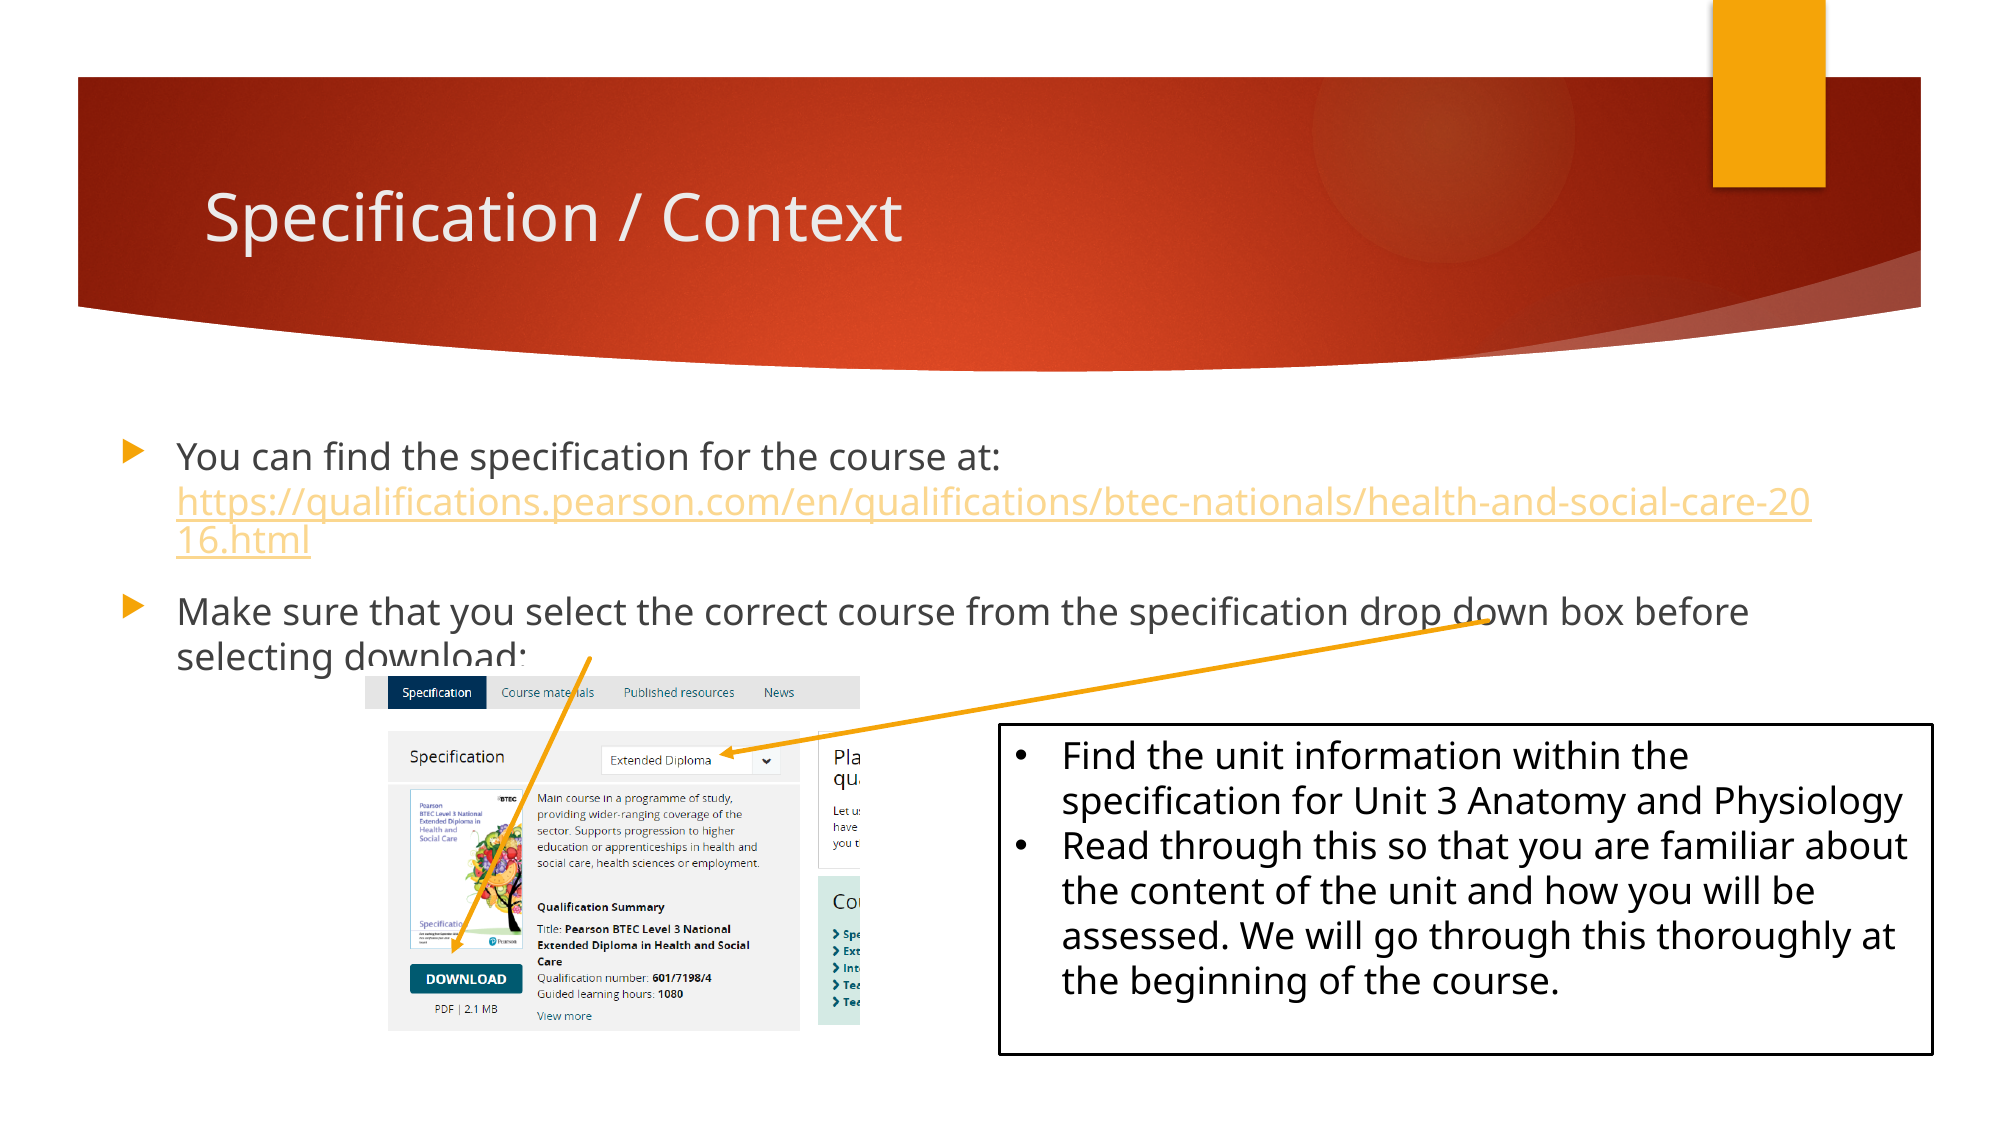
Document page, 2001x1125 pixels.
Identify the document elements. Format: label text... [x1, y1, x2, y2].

list You can find the specification for the course at: https://qualifications.pearson.com/en/qualifications/btec-nationals/health-and-social-care-2016.html Make sure that you select the correct course from the specification drop down box before selecting download: [105, 425, 1831, 684]
title Specification / Context [189, 155, 1627, 275]
text_box Find the unit information within the specification for Unit 3 Anatomy and Physiology Read through this so that you are familiar about the content of the unit and how you will be assessed. We will go through this thoroughly at the beginning of the course. [998, 723, 1934, 1056]
picture [364, 665, 861, 1032]
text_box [718, 620, 1489, 756]
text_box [451, 658, 590, 955]
